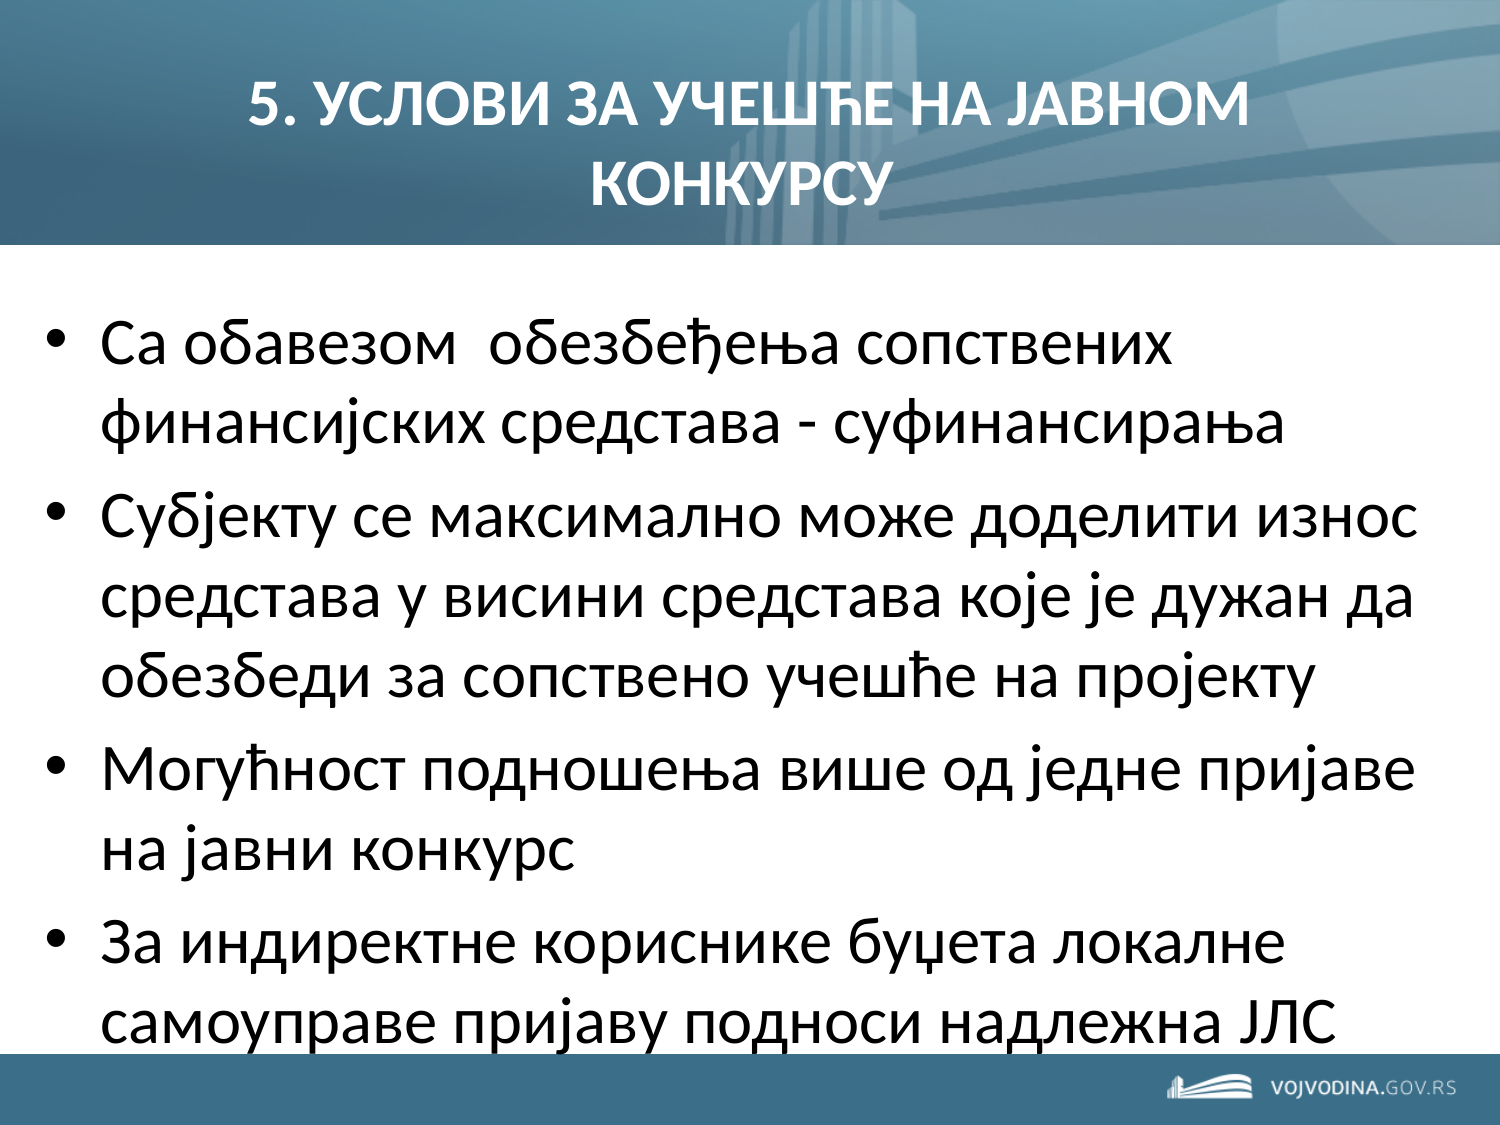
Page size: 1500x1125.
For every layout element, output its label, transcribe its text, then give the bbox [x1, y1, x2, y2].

picture [0, 0, 1500, 245]
list Са обавезом обезбеђења сопствених финансијских средстава - суфинансирања Субјекту се максимално може доделити износ средстава у висини средстава које је дужан да обезбеди за сопствено учешће на пројекту Могућност подношења више од једне пријаве на јавни конкурс За индиректне кориснике буџета локалне самоуправе пријаву подноси надлежна ЈЛС [29, 289, 1471, 1053]
picture [0, 1054, 1500, 1125]
